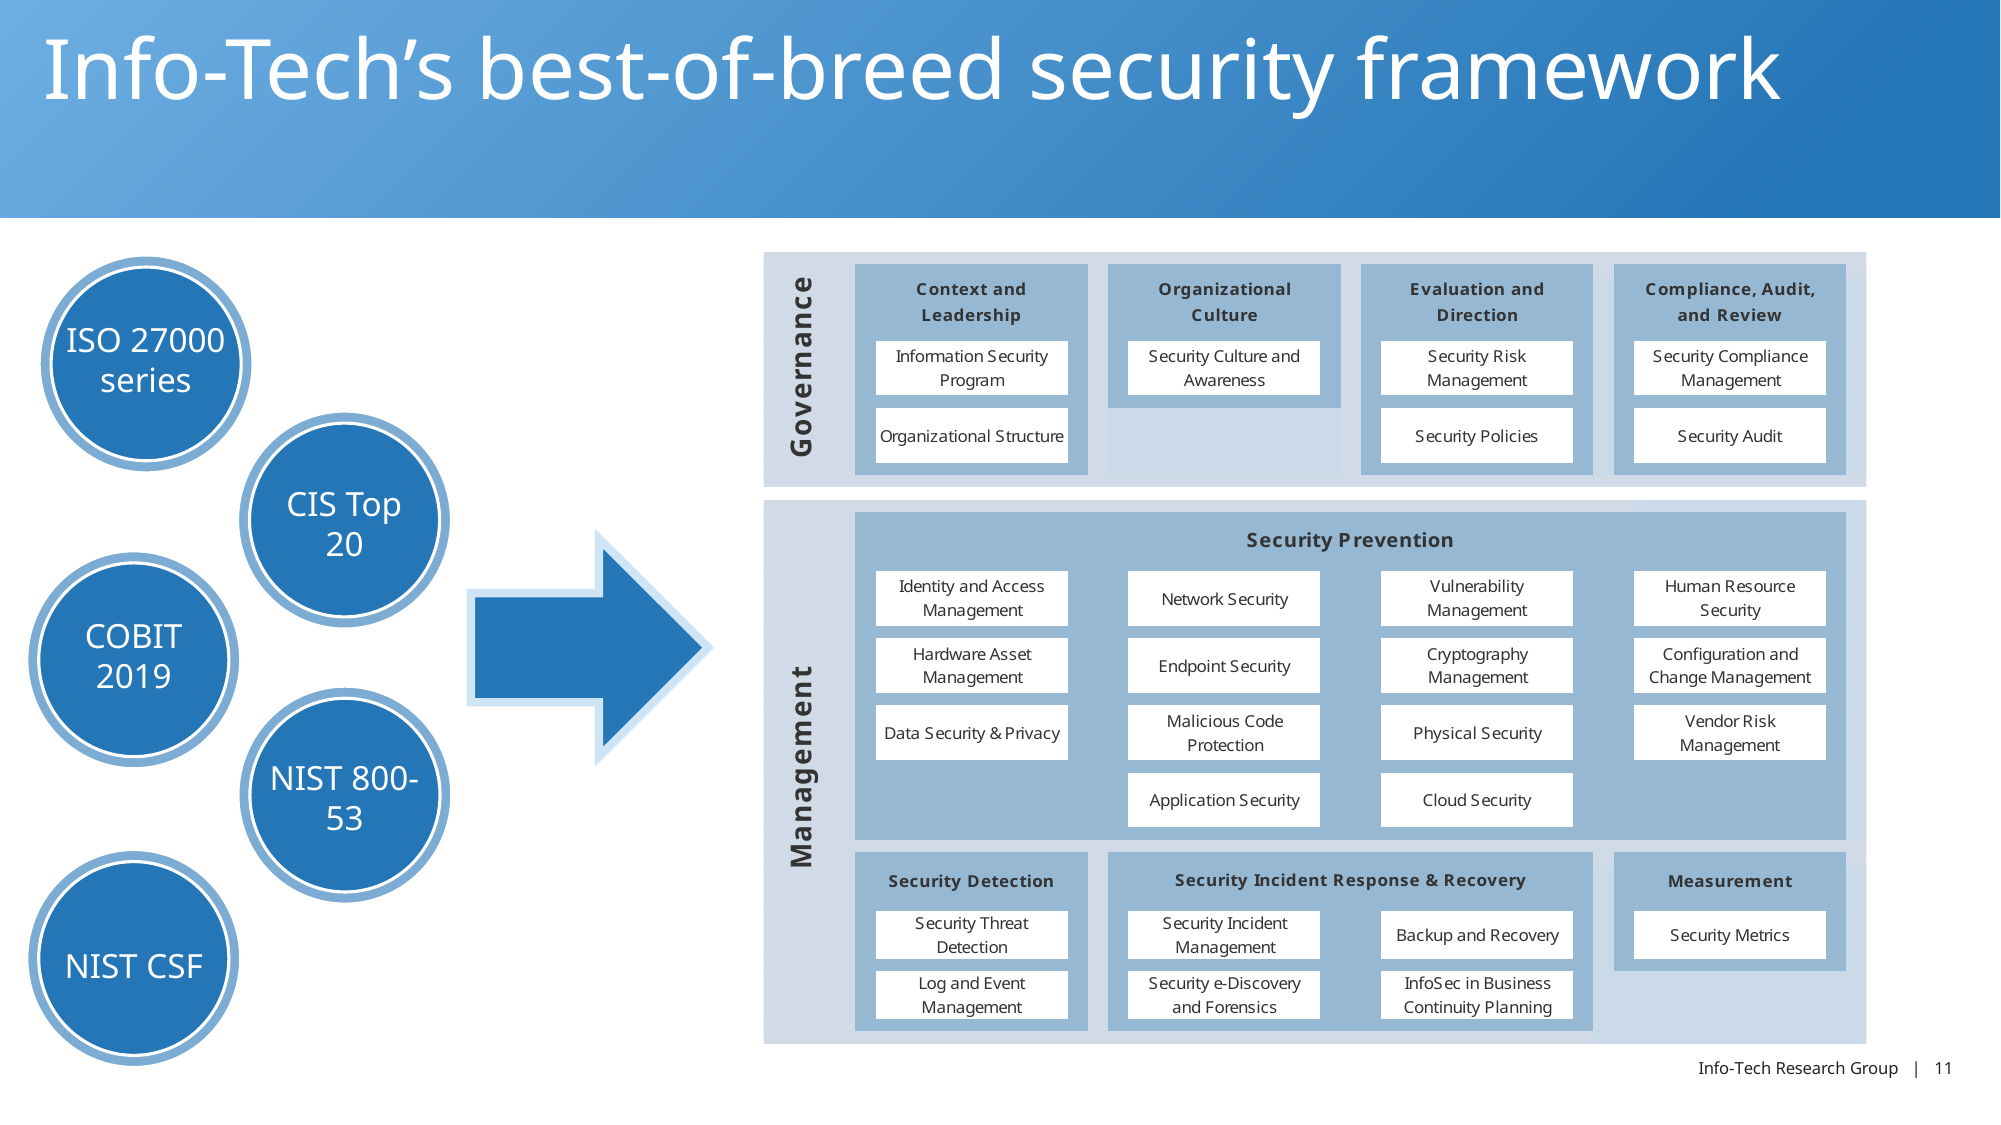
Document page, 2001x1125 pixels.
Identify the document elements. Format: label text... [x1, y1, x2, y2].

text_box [237, 686, 452, 905]
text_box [26, 849, 241, 1068]
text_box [237, 411, 452, 630]
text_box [26, 550, 241, 769]
title Info-Tech’s best-of-breed security framework [43, 27, 1951, 213]
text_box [39, 254, 254, 473]
text_box [469, 536, 710, 760]
text_box [0, 0, 2001, 219]
picture [762, 251, 1868, 1045]
